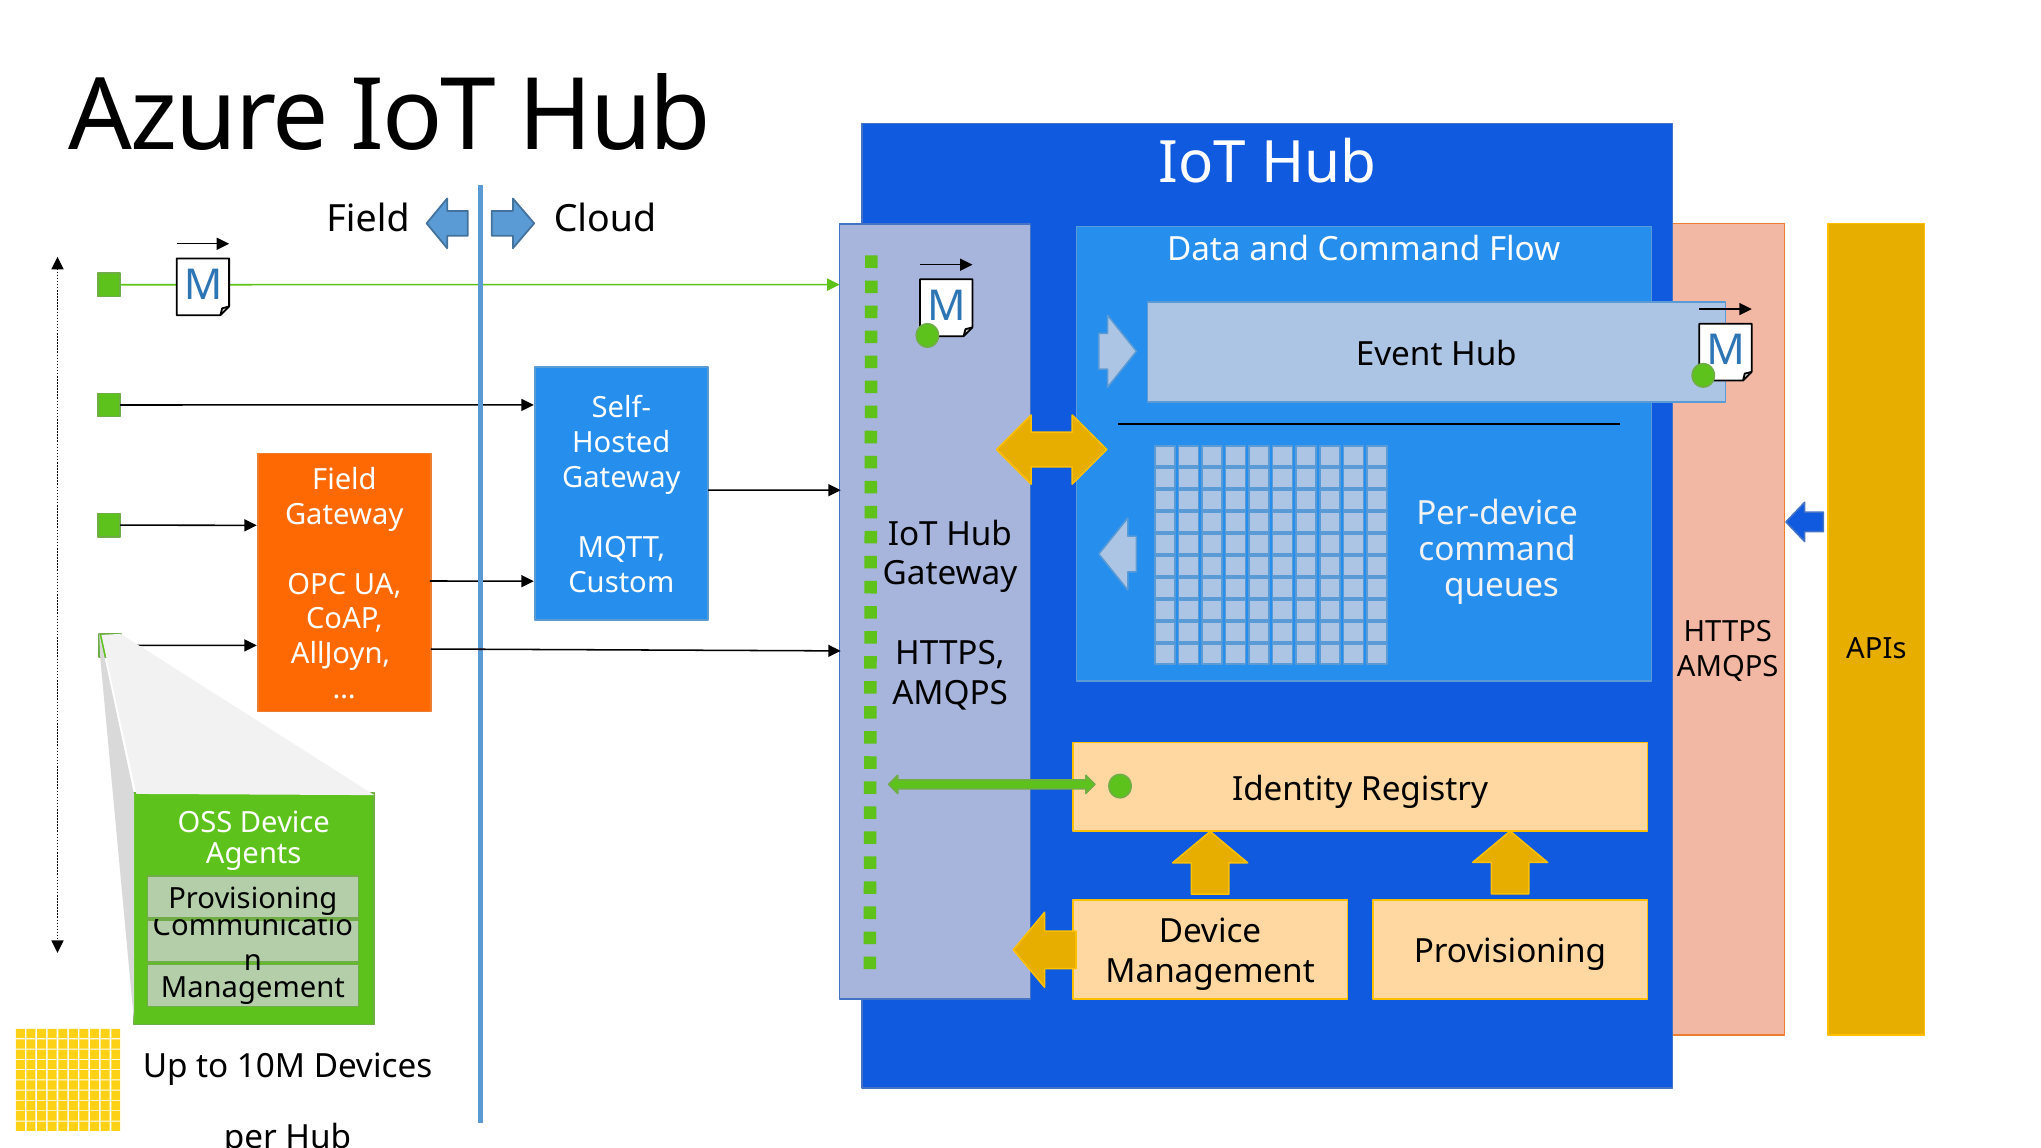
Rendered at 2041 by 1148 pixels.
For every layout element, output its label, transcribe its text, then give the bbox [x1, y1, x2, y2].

text_box HTTPS AMQPS [1673, 223, 1785, 1036]
text_box [97, 513, 121, 538]
text_box Up to 10M Devices per Hub [111, 1024, 464, 1148]
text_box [176, 243, 230, 316]
text_box [440, 197, 469, 250]
text_box APIs [1827, 223, 1925, 1036]
text_box [996, 414, 1108, 485]
text_box [101, 633, 376, 796]
text_box [1785, 501, 1825, 543]
text_box Device Management [1072, 899, 1348, 1000]
text_box [1098, 517, 1138, 591]
text_box Cloud [523, 178, 687, 261]
text_box [888, 774, 1096, 795]
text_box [1154, 445, 1388, 665]
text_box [15, 1028, 121, 1132]
text_box Provisioning [147, 875, 359, 919]
text_box Communication [147, 919, 359, 963]
text_box Provisioning [1372, 899, 1648, 1000]
text_box [97, 393, 121, 417]
text_box Field Gateway OPC UA, CoAP, AllJoyn, … [257, 453, 432, 712]
text_box IoT Hub [861, 123, 1673, 431]
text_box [1699, 308, 1752, 381]
text_box [1171, 830, 1249, 895]
text_box IoT Hub Gateway HTTPS, AMQPS [839, 223, 1031, 1000]
text_box [1098, 314, 1138, 388]
text_box IoT Hub [861, 403, 1673, 1089]
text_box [430, 648, 841, 652]
text_box [1691, 363, 1714, 388]
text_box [919, 264, 973, 337]
text_box Management [147, 964, 359, 1007]
text_box Per-device command queues [1388, 471, 1617, 628]
text_box [490, 197, 523, 250]
text_box Data and Command Flow [1076, 226, 1652, 682]
text_box [915, 326, 940, 348]
text_box [98, 631, 135, 1024]
title Azure IoT Hub [45, 48, 1996, 199]
text_box Field [296, 178, 440, 261]
text_box [1108, 773, 1132, 799]
text_box Identity Registry [1072, 742, 1648, 832]
text_box [1012, 911, 1077, 989]
text_box [97, 272, 121, 297]
text_box OSS Device Agents [133, 795, 375, 1025]
text_box Self-Hosted Gateway MQTT, Custom [534, 366, 709, 621]
text_box Event Hub [1147, 301, 1726, 403]
text_box [1471, 830, 1549, 895]
